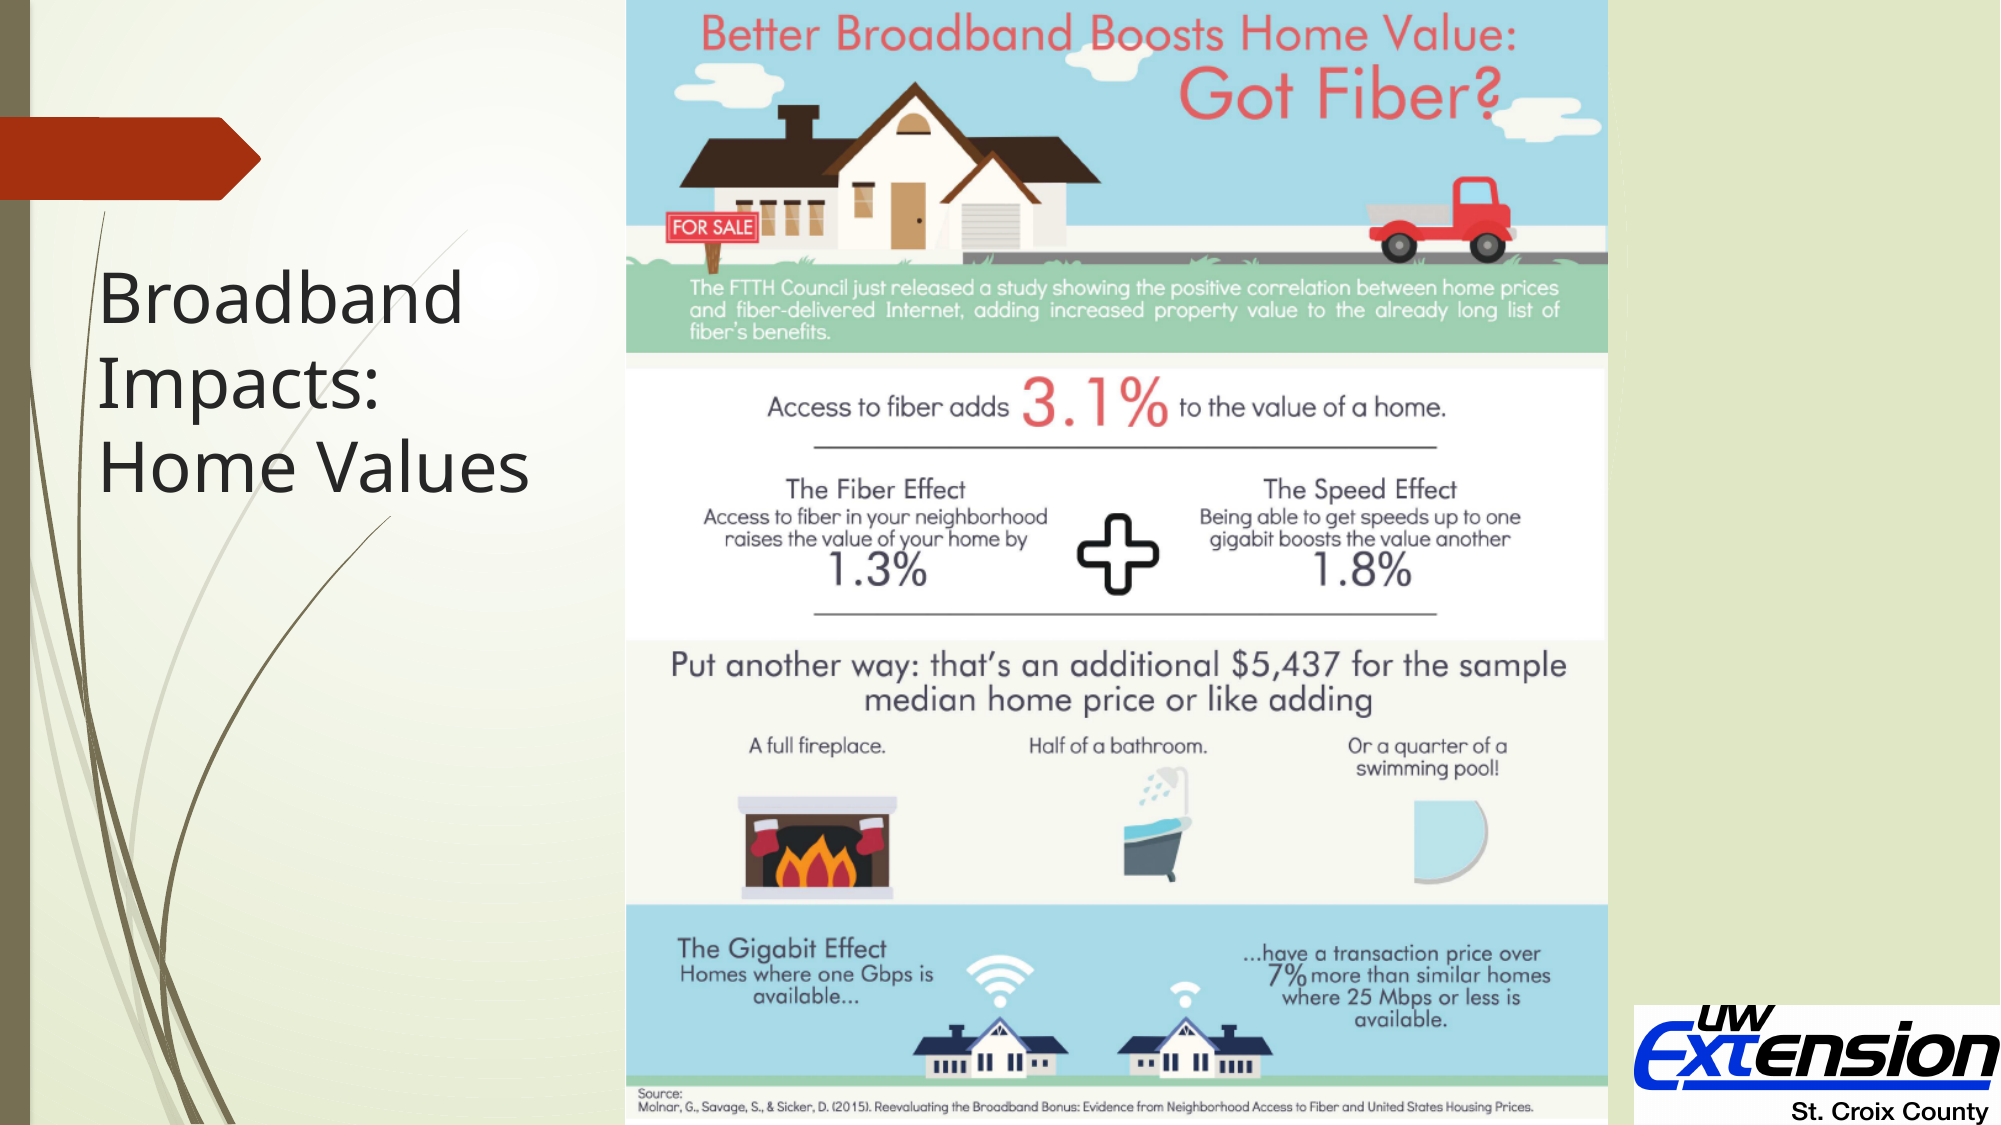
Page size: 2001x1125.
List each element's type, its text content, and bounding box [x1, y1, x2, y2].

title Broadband Impacts: Home Values [82, 245, 569, 518]
picture [625, 0, 1609, 1125]
picture [1634, 1005, 2000, 1125]
